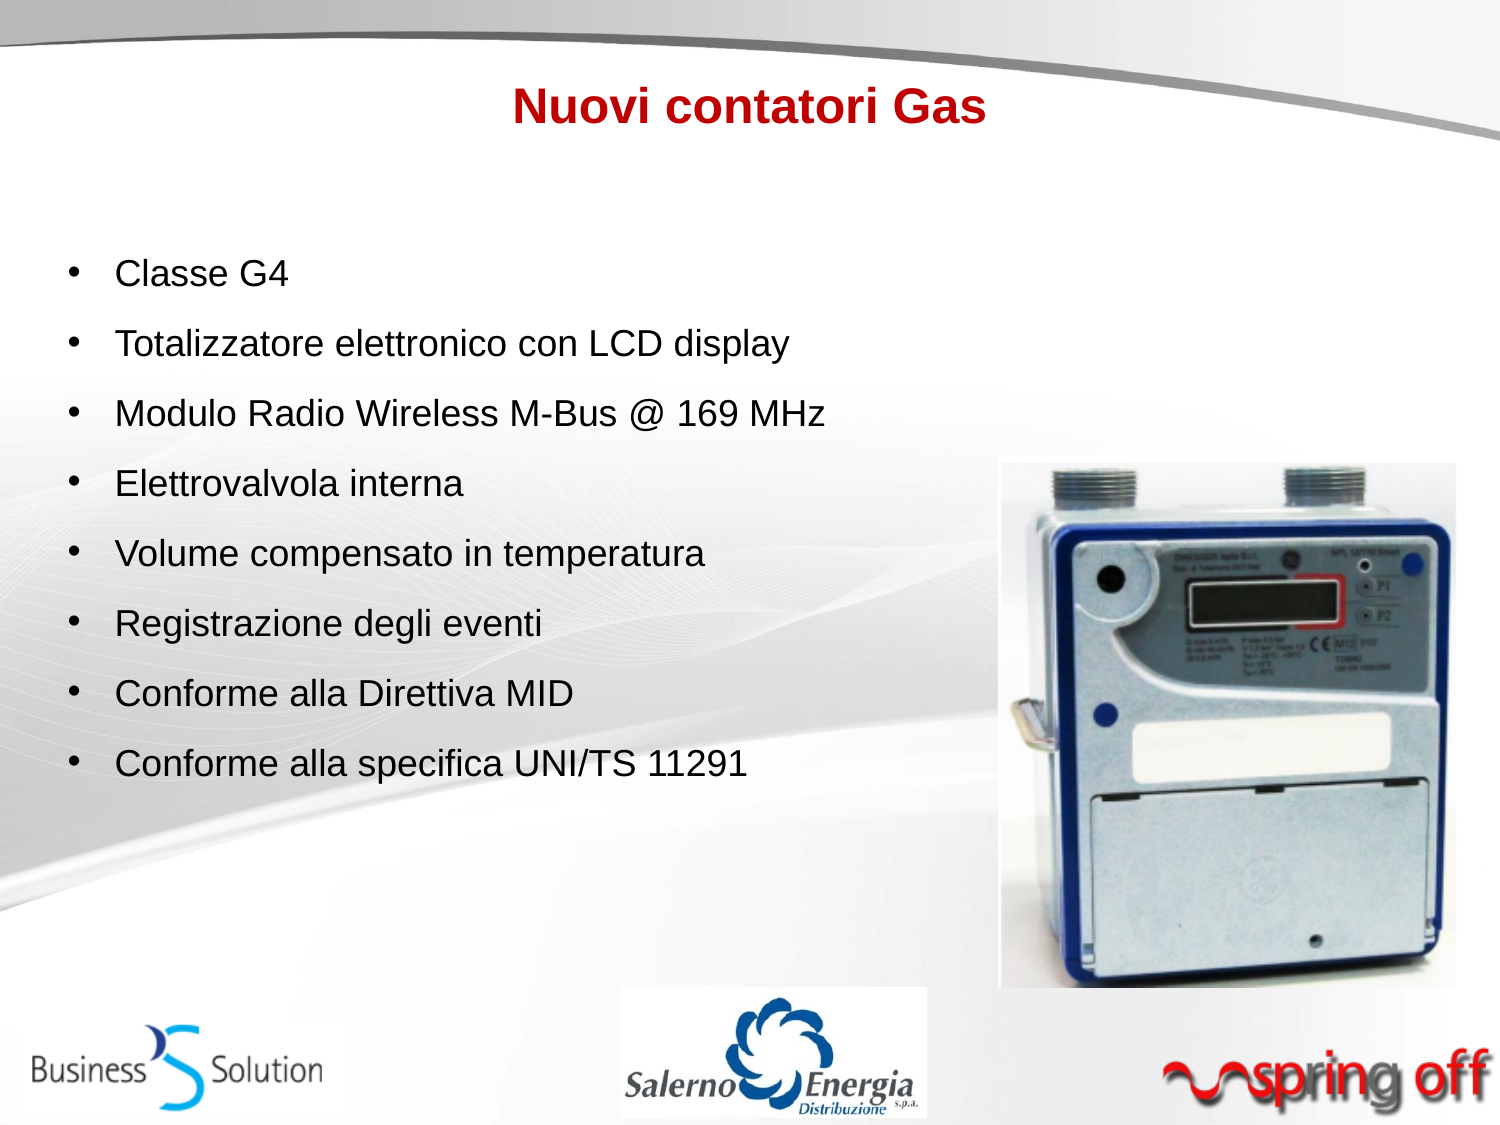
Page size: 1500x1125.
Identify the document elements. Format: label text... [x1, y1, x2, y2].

text_box Classe G4 Totalizzatore elettronico con LCD display Modulo Radio Wireless M-Bus @ 169 MHz Elettrovalvola interna Volume compensato in temperatura Registrazione degli eventi Conforme alla Direttiva MID Conforme alla specifica UNI/TS 11291 [53, 196, 939, 861]
picture [0, 142, 1500, 1125]
text_box Nuovi contatori Gas [0, 66, 1500, 142]
picture [0, 0, 1500, 66]
